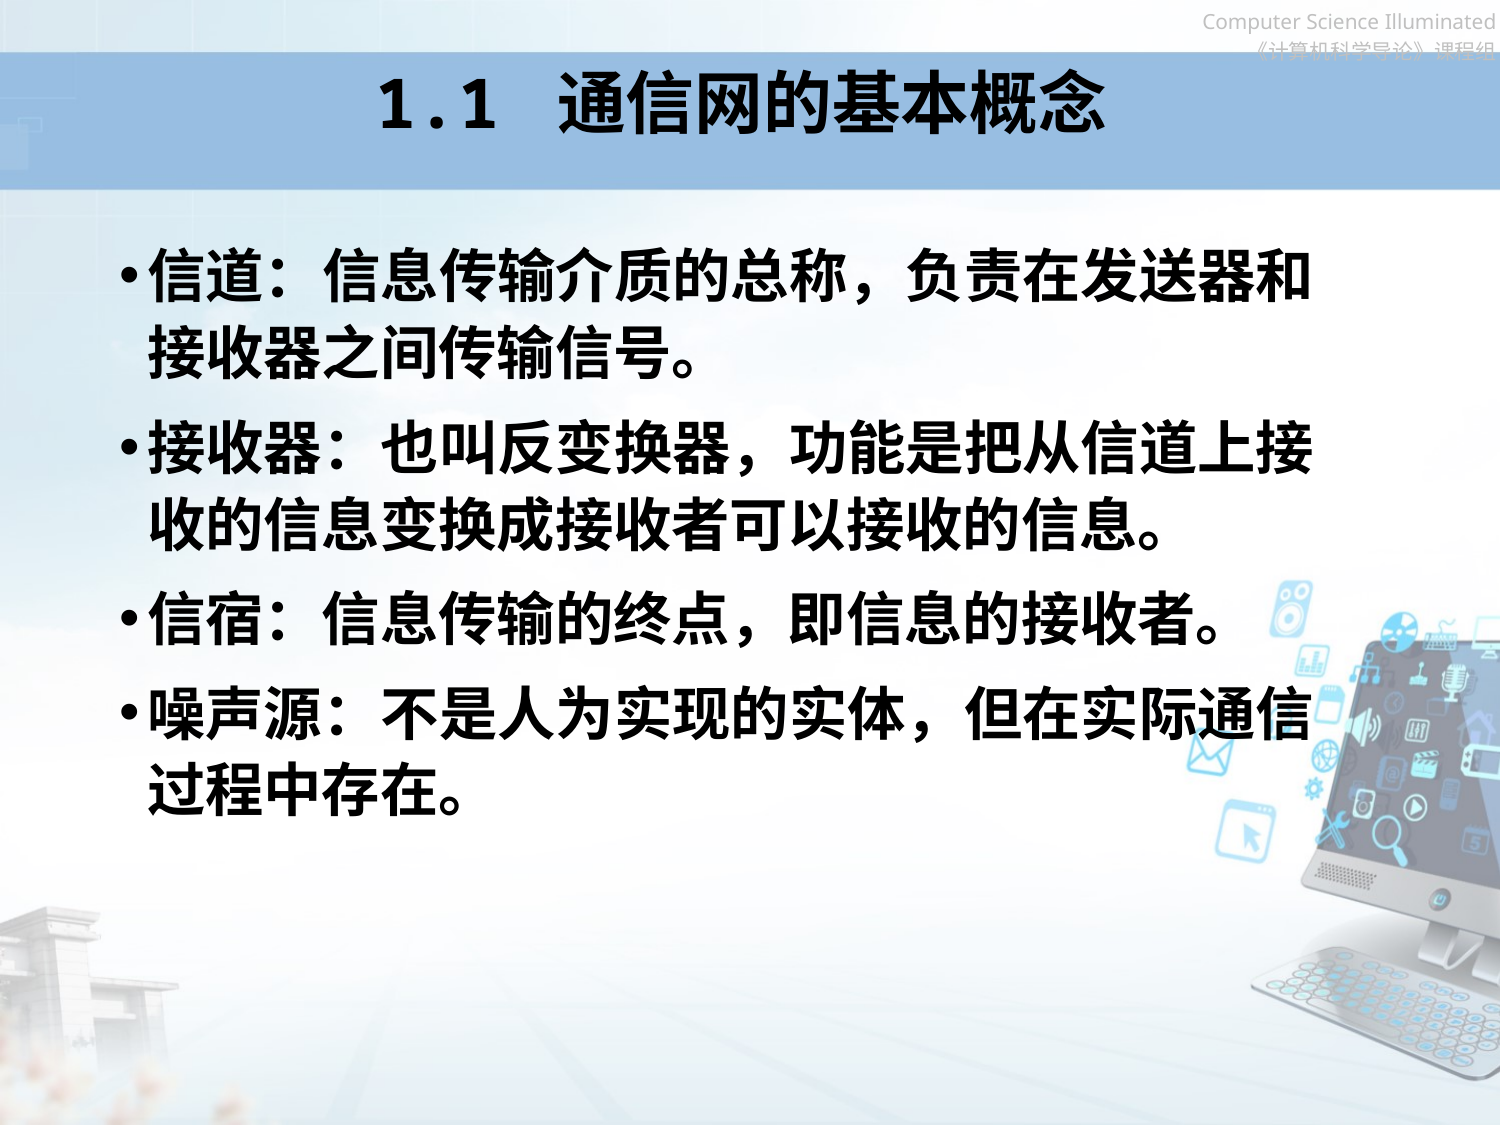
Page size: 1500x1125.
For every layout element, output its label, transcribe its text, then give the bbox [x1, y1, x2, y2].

list 信道：信息传输介质的总称，负责在发送器和接收器之间传输信号。 接收器：也叫反变换器，功能是把从信道上接收的信息变换成接收者可以接收的信息。 信宿：信息传输的终点，即信息的接收者。 噪声源：不是人为实现的实体，但在实际通信过程中存在。 [104, 224, 1329, 1000]
title 1.1 通信网的基本概念 [103, 12, 1379, 200]
picture [0, 0, 1500, 1125]
